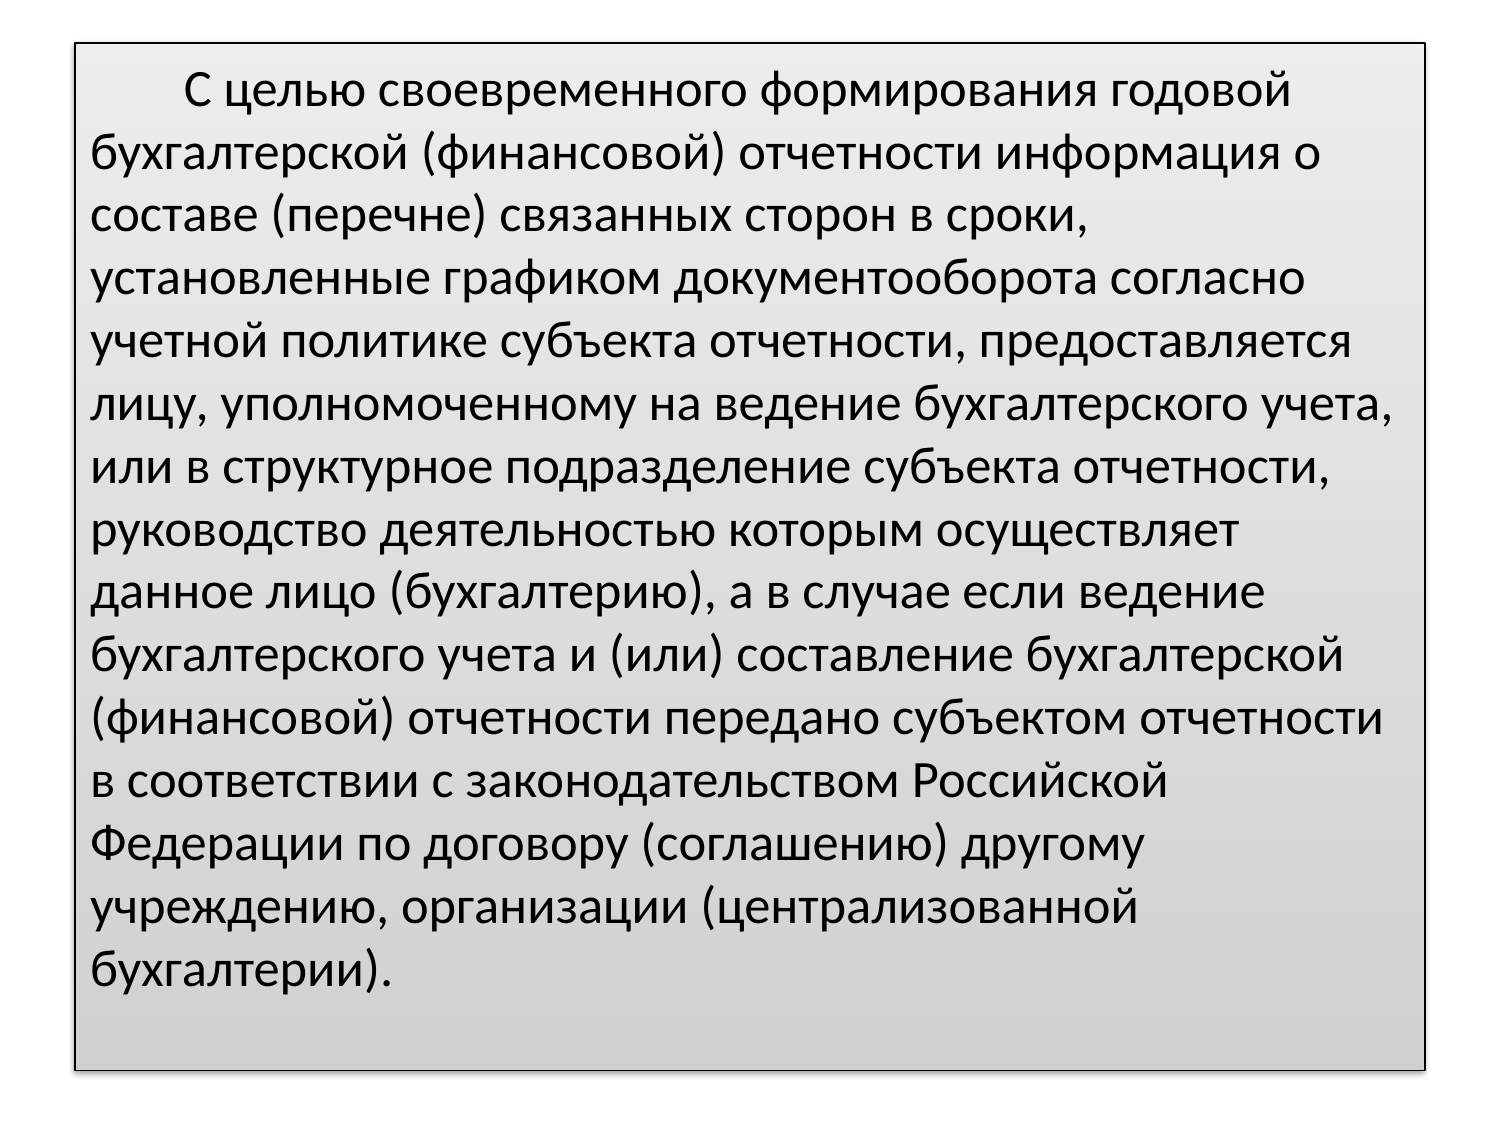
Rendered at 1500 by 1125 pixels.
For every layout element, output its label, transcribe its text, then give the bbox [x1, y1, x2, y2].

title С целью своевременного формирования годовой бухгалтерской (финансовой) отчетности информация о составе (перечне) связанных сторон в сроки, установленные графиком документооборота согласно учетной политике субъекта отчетности, предоставляется лицу, уполномоченному на ведение бухгалтерского учета, или в структурное подразделение субъекта отчетности, руководство деятельностью которым осуществляет данное лицо (бухгалтерию), а в случае если ведение бухгалтерского учета и (или) составление бухгалтерской (финансовой) отчетности передано субъектом отчетности в соответствии с законодательством Российской Федерации по договору (соглашению) другому учреждению, организации (централизованной бухгалтерии). [74, 42, 1426, 1071]
